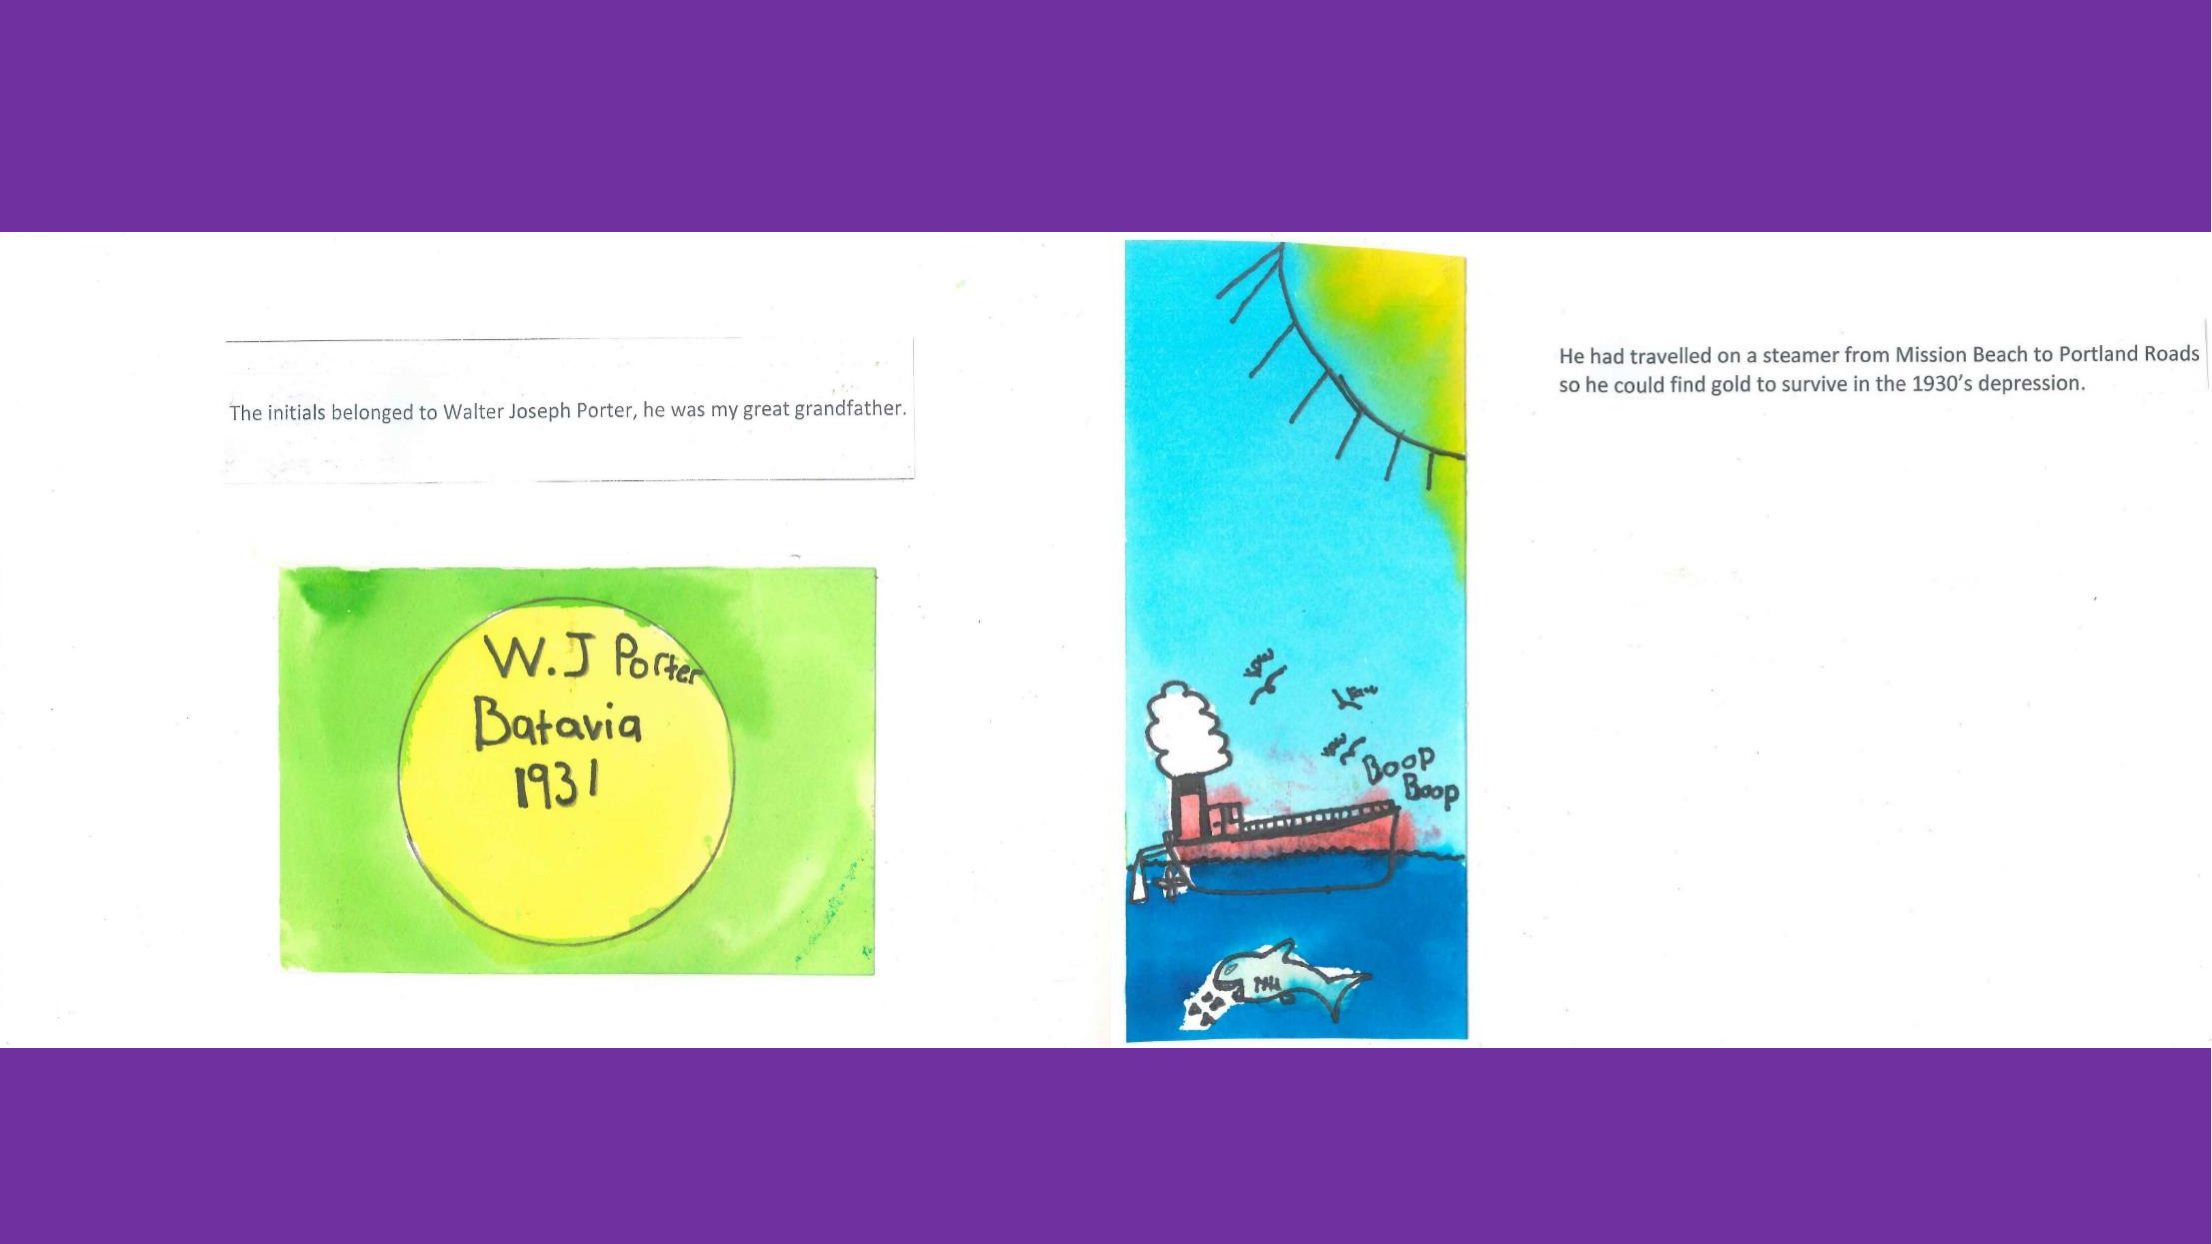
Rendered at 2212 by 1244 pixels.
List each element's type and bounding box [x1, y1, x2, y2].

picture [0, 231, 2212, 1048]
